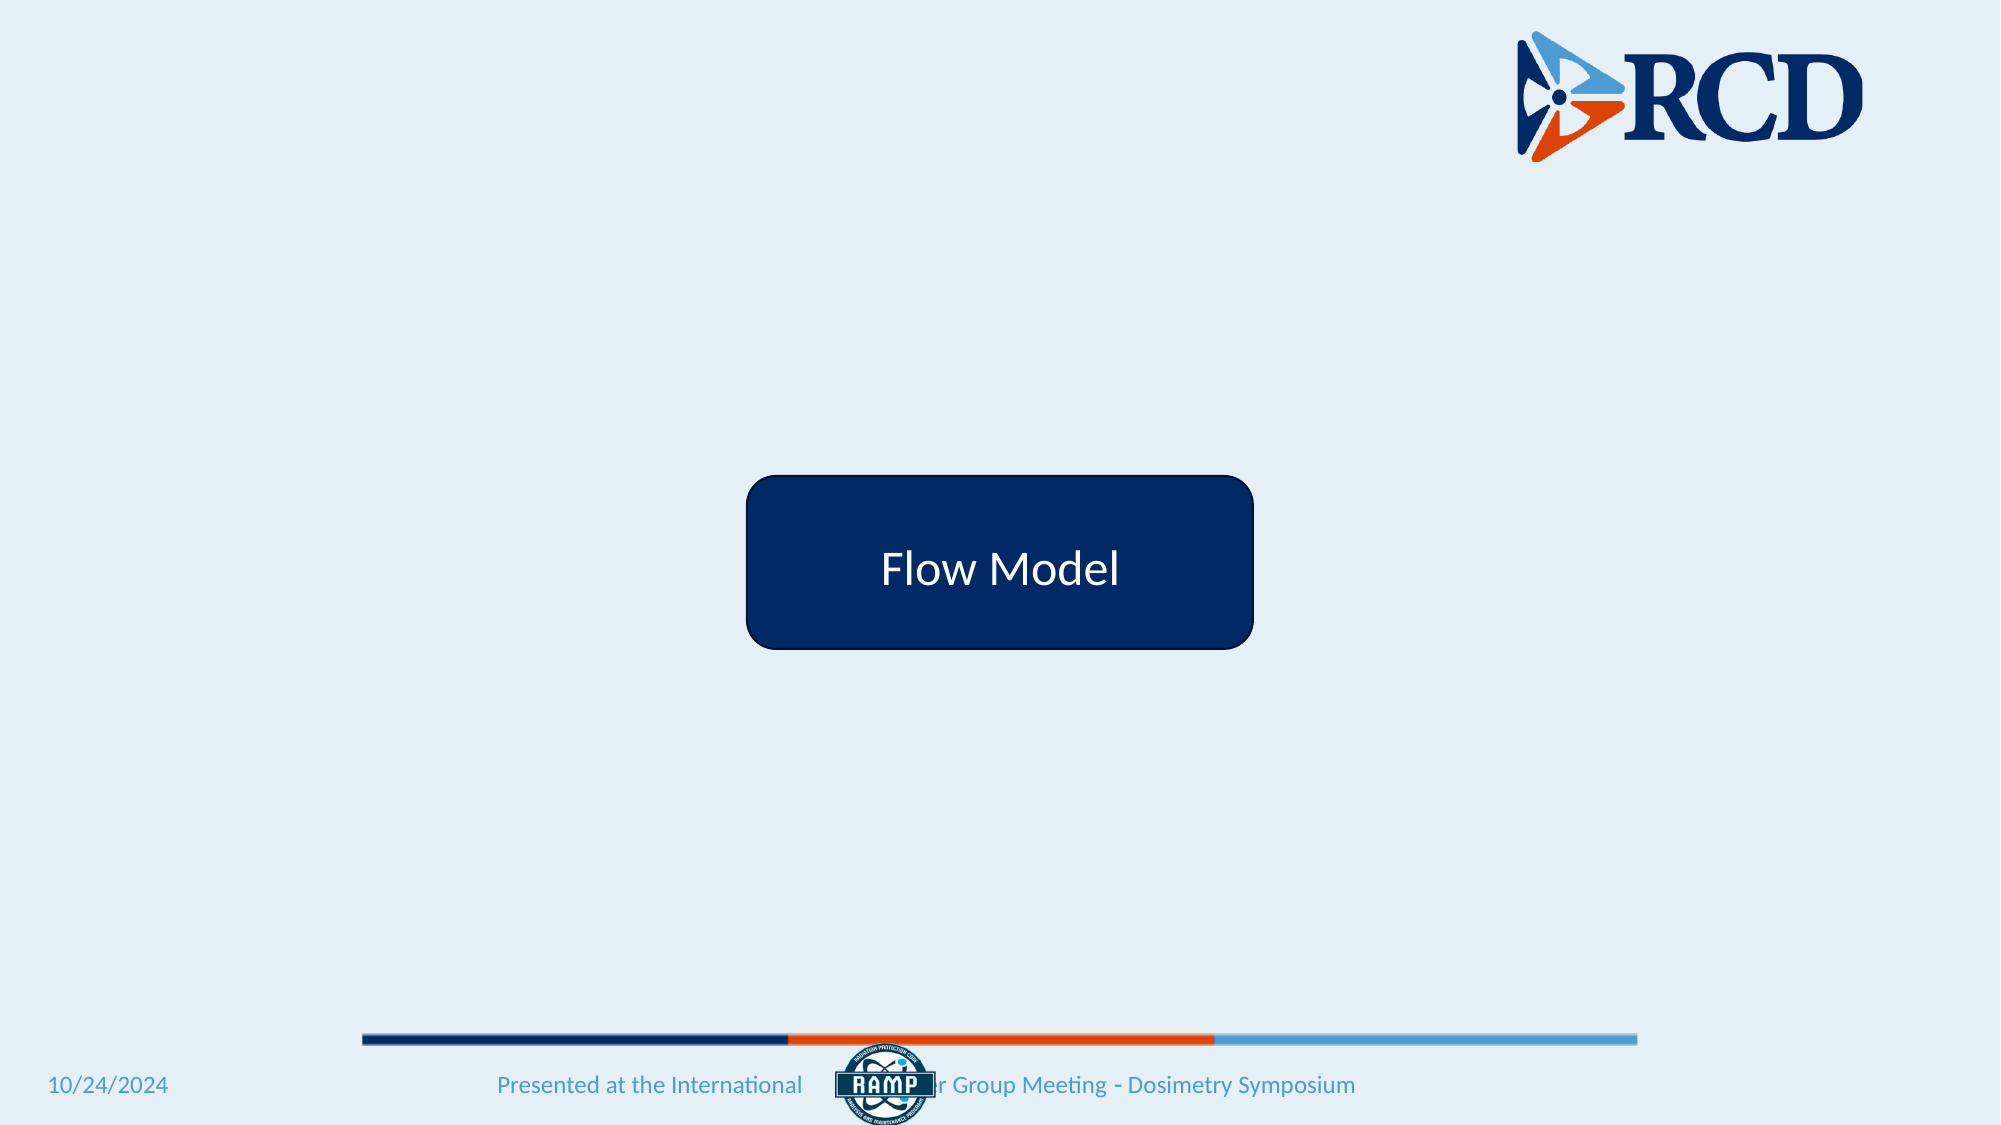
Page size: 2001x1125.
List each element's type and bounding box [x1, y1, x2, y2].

text_box [746, 475, 1253, 649]
picture [864, 1116, 872, 1121]
picture [875, 1117, 905, 1125]
picture [835, 1035, 936, 1125]
picture [907, 1099, 922, 1116]
